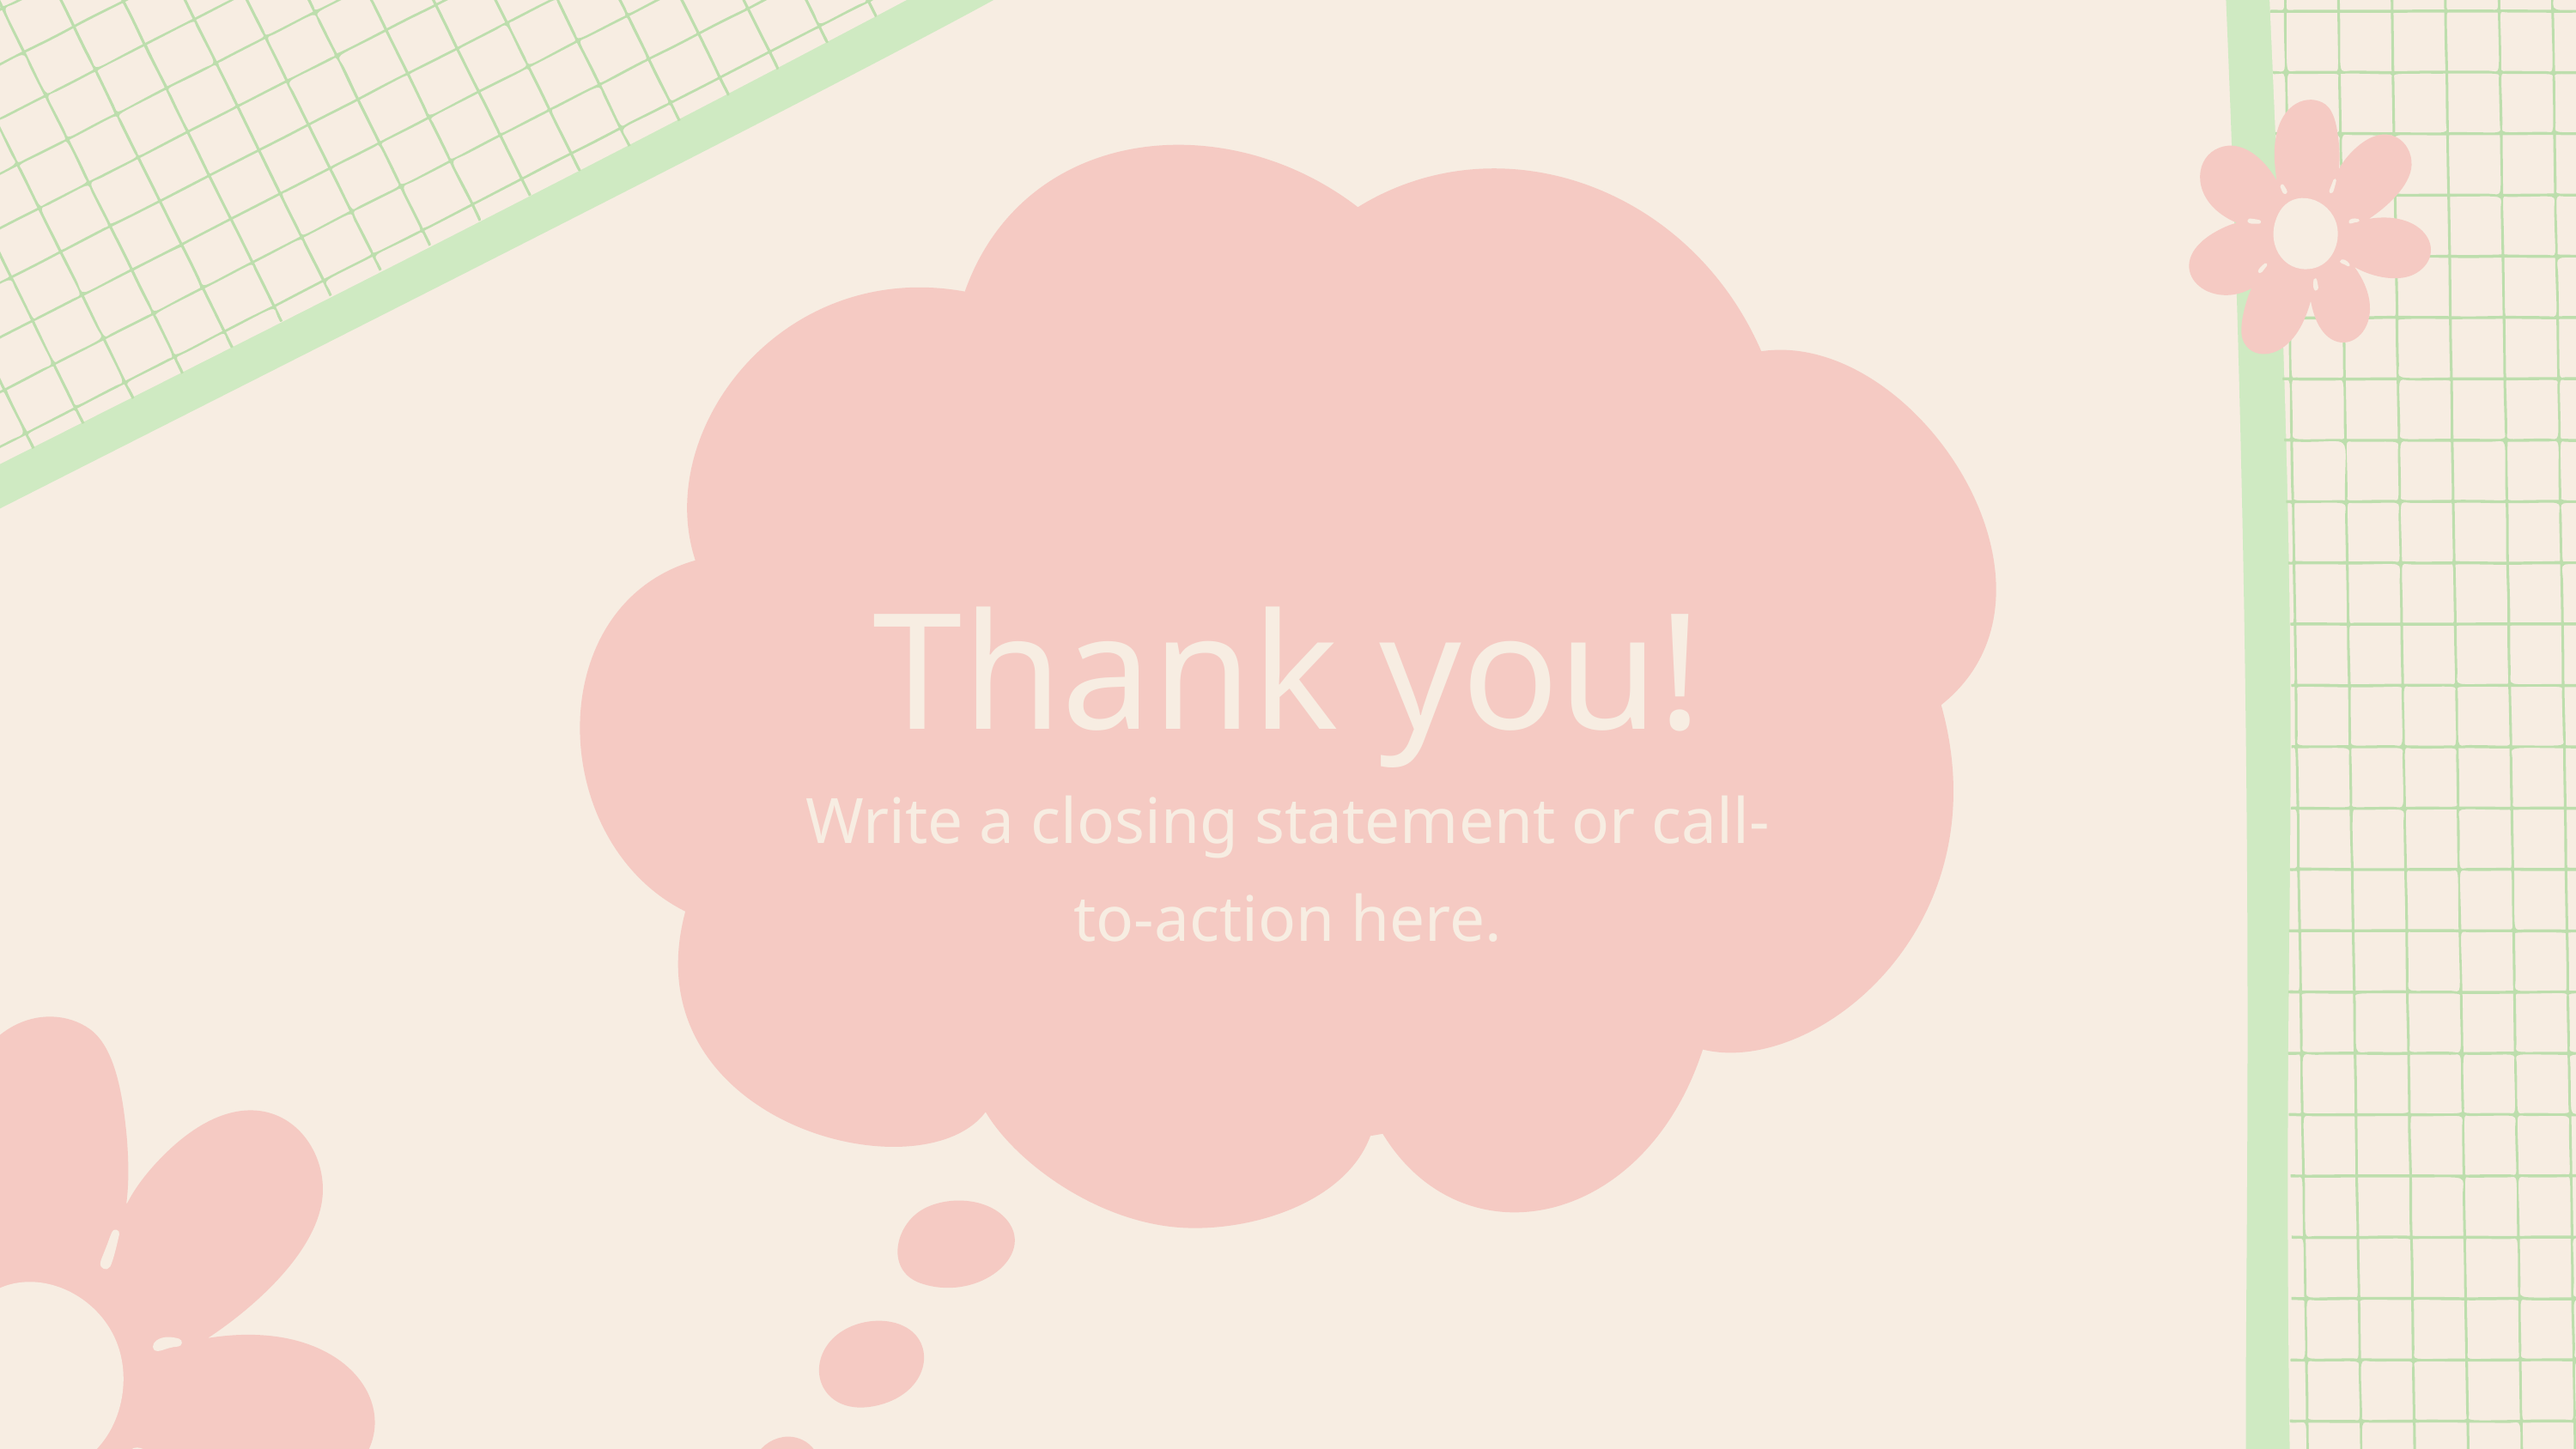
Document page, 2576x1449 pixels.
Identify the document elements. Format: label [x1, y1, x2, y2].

text_box [580, 144, 1996, 1449]
text_box [0, 0, 689, 604]
text_box [0, 1016, 375, 1449]
text_box [2222, 0, 2576, 1449]
text_box [2189, 99, 2432, 355]
text_box [756, 530, 1820, 933]
